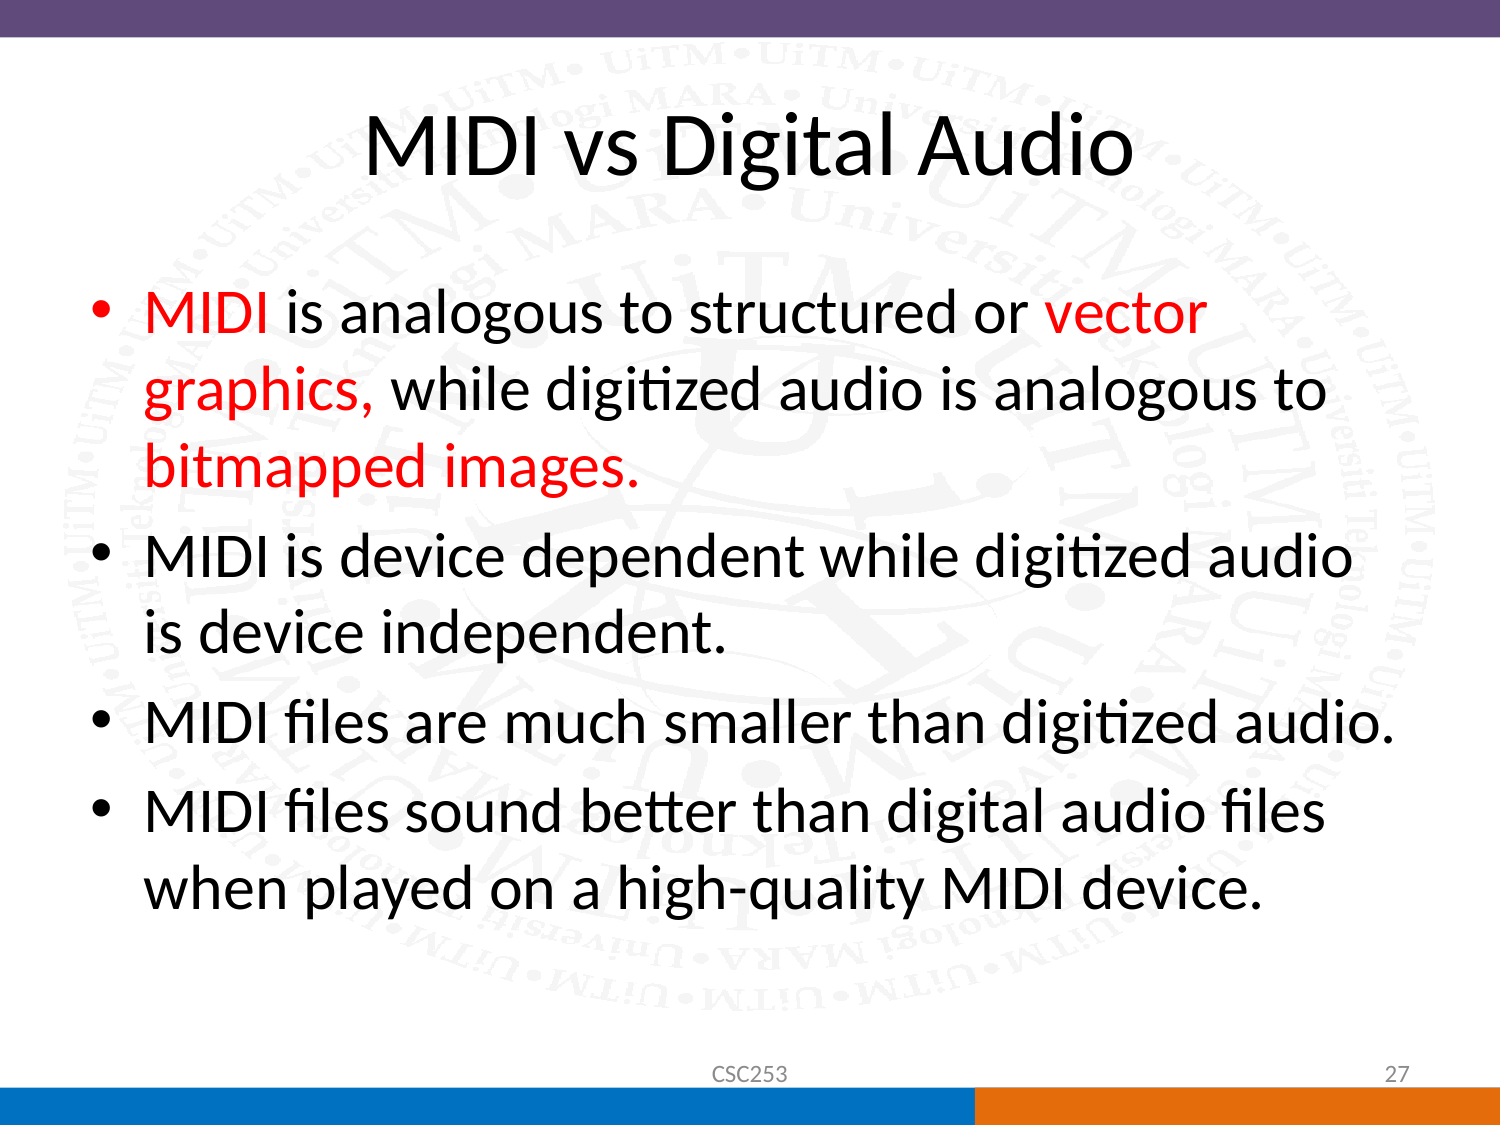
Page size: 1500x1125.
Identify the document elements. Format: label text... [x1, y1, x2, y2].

list MIDI is analogous to structured or vector graphics, while digitized audio is analogous to bitmapped images. MIDI is device dependent while digitized audio is device independent. MIDI files are much smaller than digitized audio. MIDI files sound better than digital audio files when played on a high-quality MIDI device. [75, 262, 1425, 1005]
title MIDI vs Digital Audio [75, 45, 1425, 233]
slide_number 27 [1074, 1042, 1425, 1103]
footer CSC253 [512, 1042, 988, 1103]
